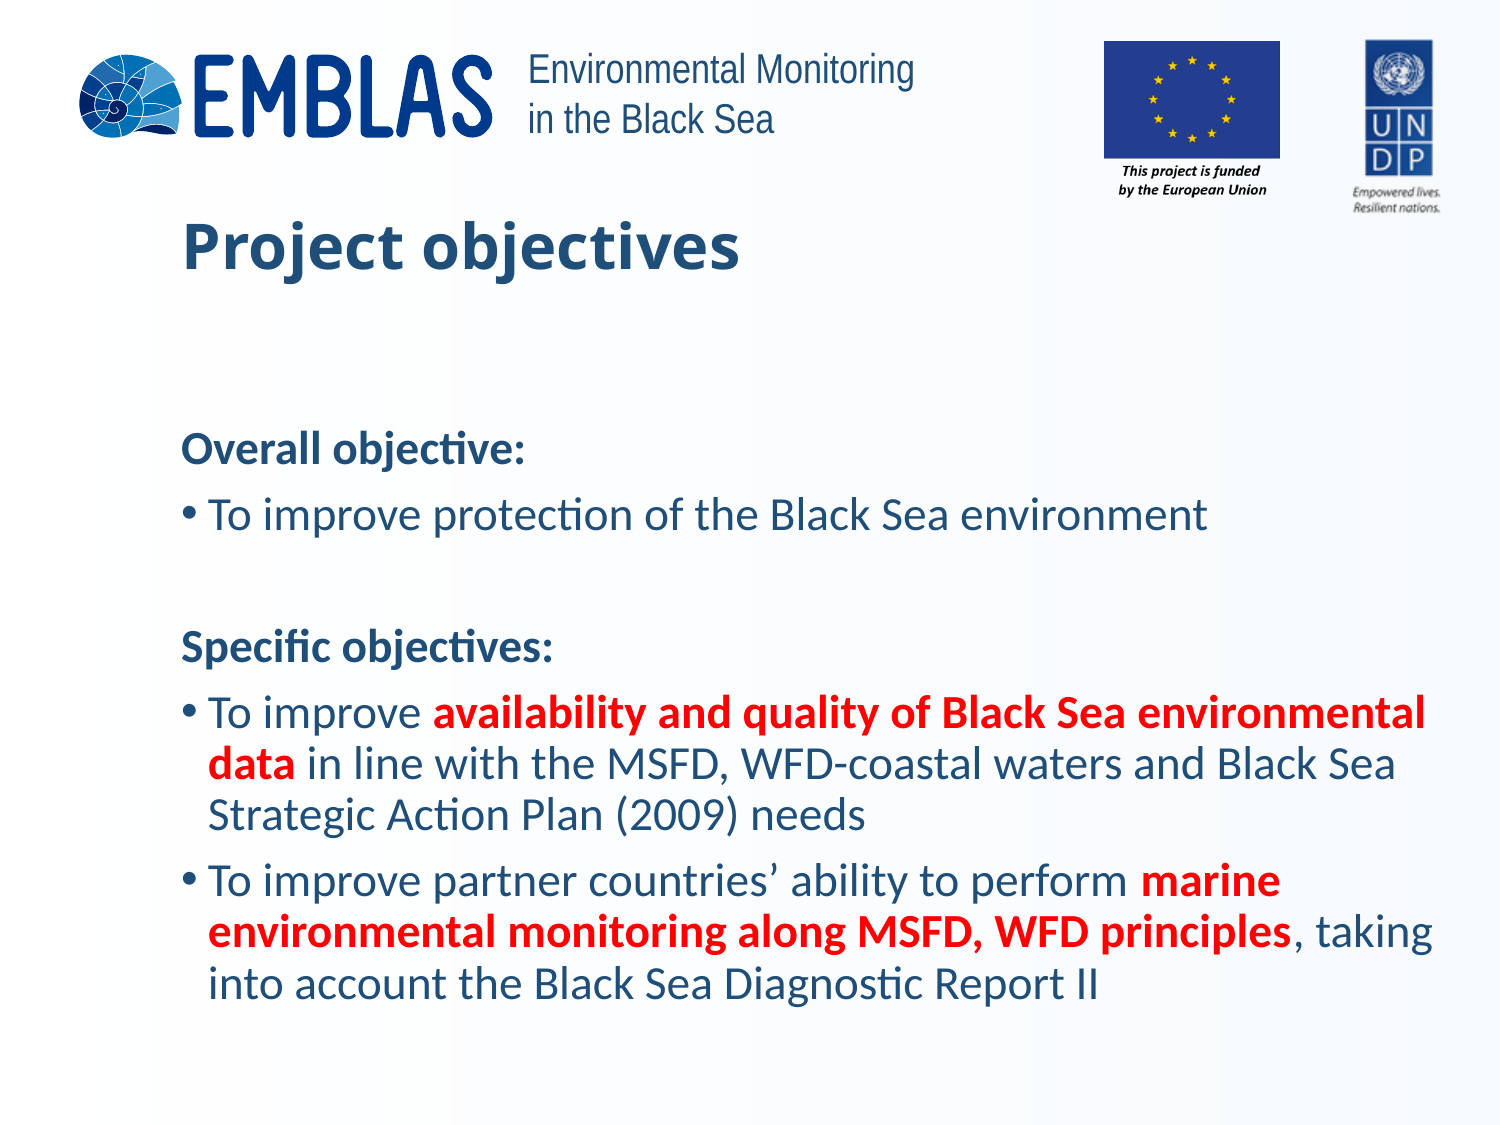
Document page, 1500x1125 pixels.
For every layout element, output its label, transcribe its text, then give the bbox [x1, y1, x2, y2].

title Project objectives [166, 207, 1340, 291]
picture [1303, 30, 1491, 218]
picture [1104, 41, 1280, 207]
list Overall objective: To improve protection of the Black Sea environment Specific objectives: To improve availability and quality of Black Sea environmental data in line with the MSFD, WFD-coastal waters and Black Sea Strategic Action Plan (2009) needs To improve partner countries’ ability to perform marine environmental monitoring along MSFD, WFD principles, taking into account the Black Sea Diagnostic Report II [166, 351, 1460, 1019]
